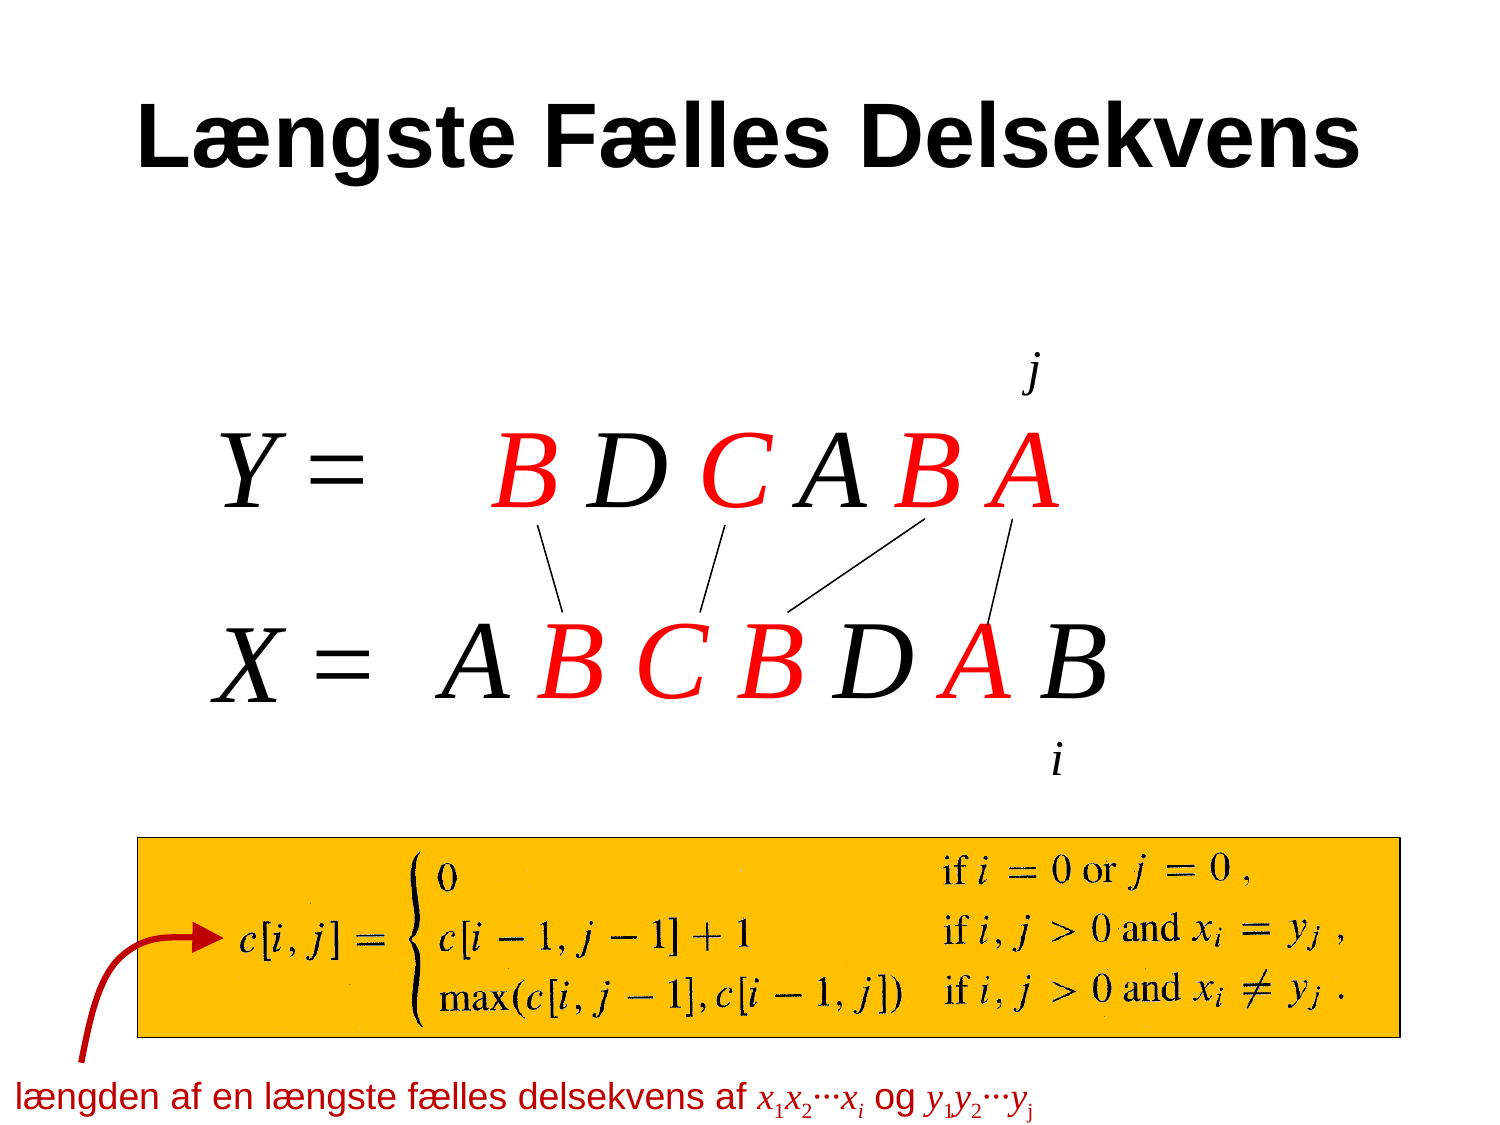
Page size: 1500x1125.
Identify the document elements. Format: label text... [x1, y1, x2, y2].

text_box j Y = X = i [200, 327, 1375, 793]
text_box [81, 927, 224, 1063]
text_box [224, 387, 1326, 744]
picture [237, 849, 1351, 1028]
title Længste Fælles Delsekvens [0, 49, 1500, 213]
text_box længden af en længste fælles delsekvens af x1x2∙∙∙xi og y1y2∙∙∙yj [0, 1064, 1138, 1125]
text_box [137, 837, 1400, 1038]
